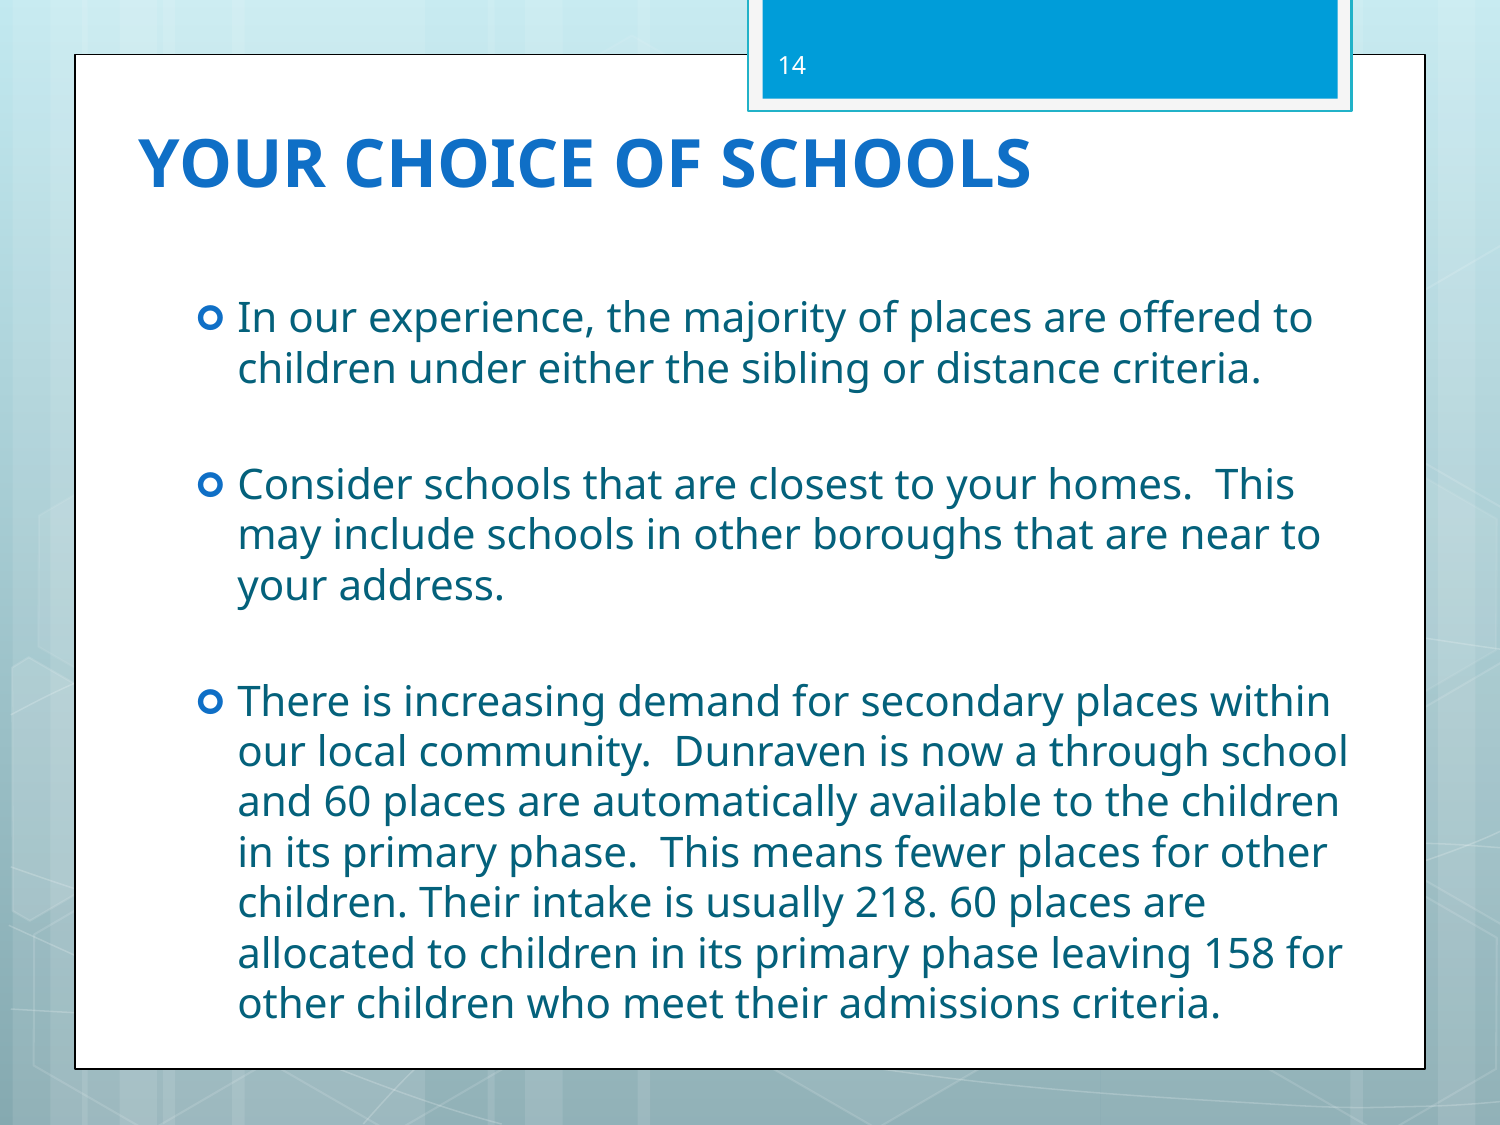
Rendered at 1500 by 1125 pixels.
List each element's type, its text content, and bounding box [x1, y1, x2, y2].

slide_number 14 [762, 36, 982, 97]
title YOUR CHOICE OF SCHOOLS [123, 113, 1324, 209]
list In our experience, the majority of places are offered to children under either the sibling or distance criteria. Consider schools that are closest to your homes. This may include schools in other boroughs that are near to your address. There is increasing demand for secondary places within our local community. Dunraven is now a through school and 60 places are automatically available to the children in its primary phase. This means fewer places for other children. Their intake is usually 218. 60 places are allocated to children in its primary phase leaving 158 for other children who meet their admissions criteria. [171, 225, 1390, 1047]
